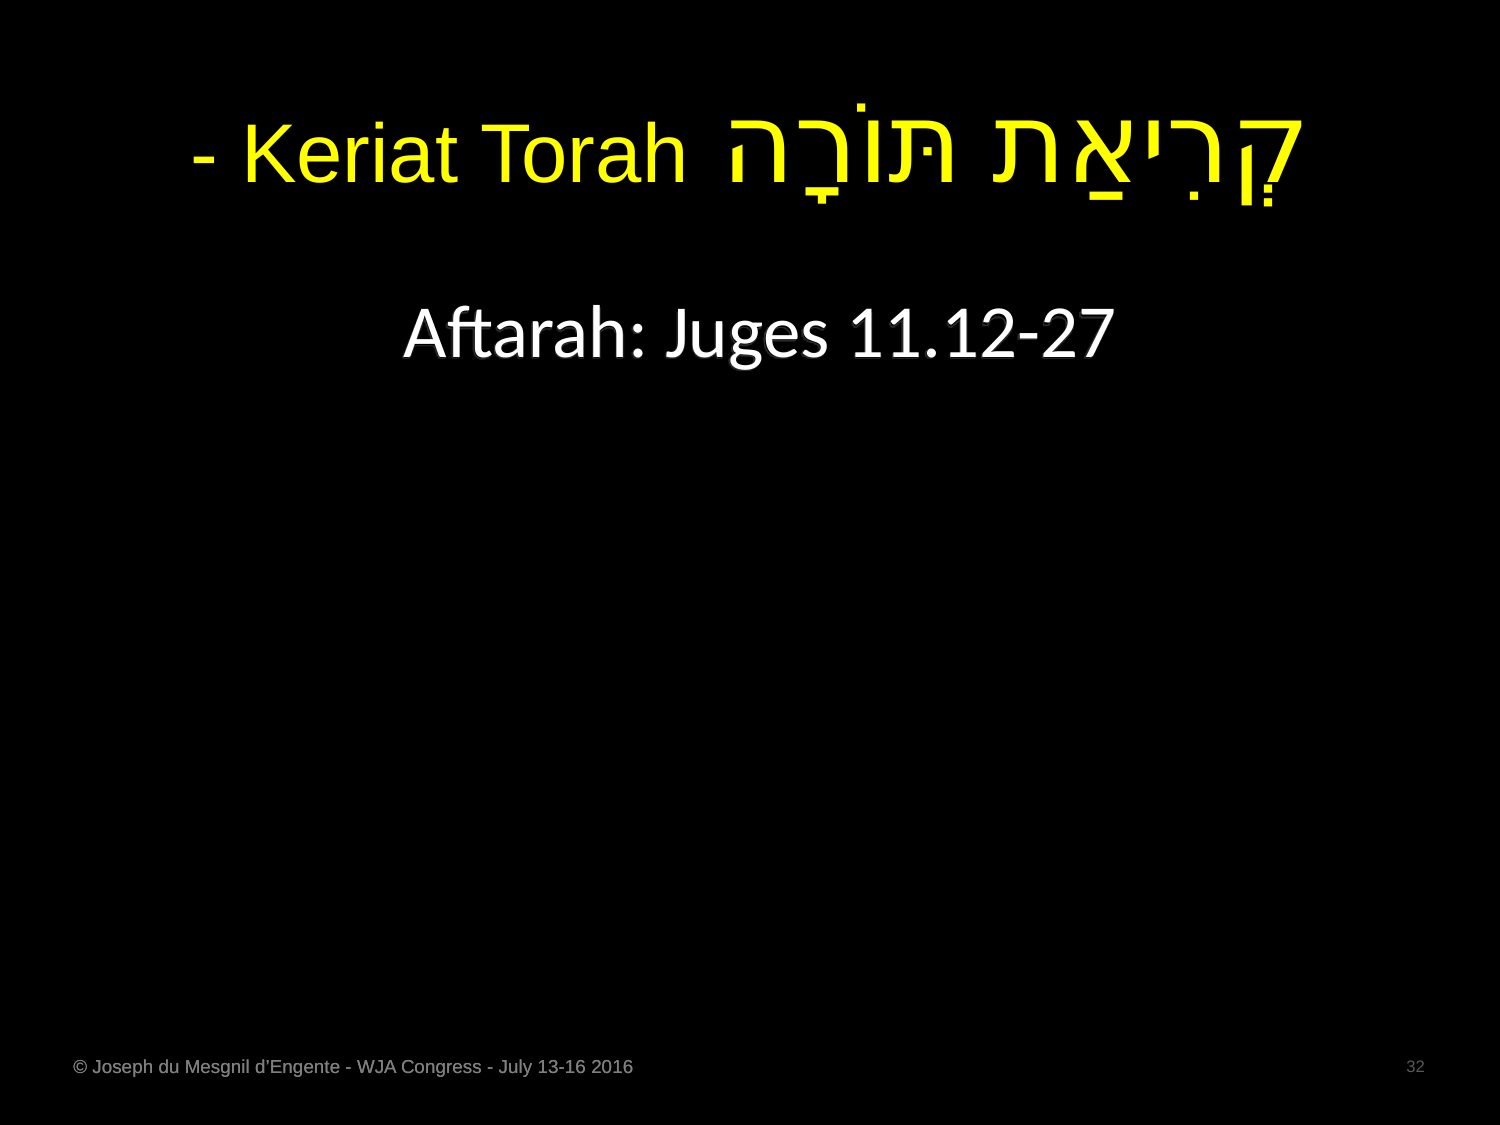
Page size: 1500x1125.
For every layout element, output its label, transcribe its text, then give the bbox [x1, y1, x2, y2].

text_box © Joseph du Mesgnil d’Engente - WJA Congress - July 13-16 2016 [65, 1046, 747, 1085]
text_box Aftarah: Juges 11.12-27 [64, 274, 1456, 380]
text_box קְרִיאַת תּוֹרָה Keriat Torah - [74, 50, 1425, 216]
slide_number 32 [1074, 1054, 1426, 1077]
